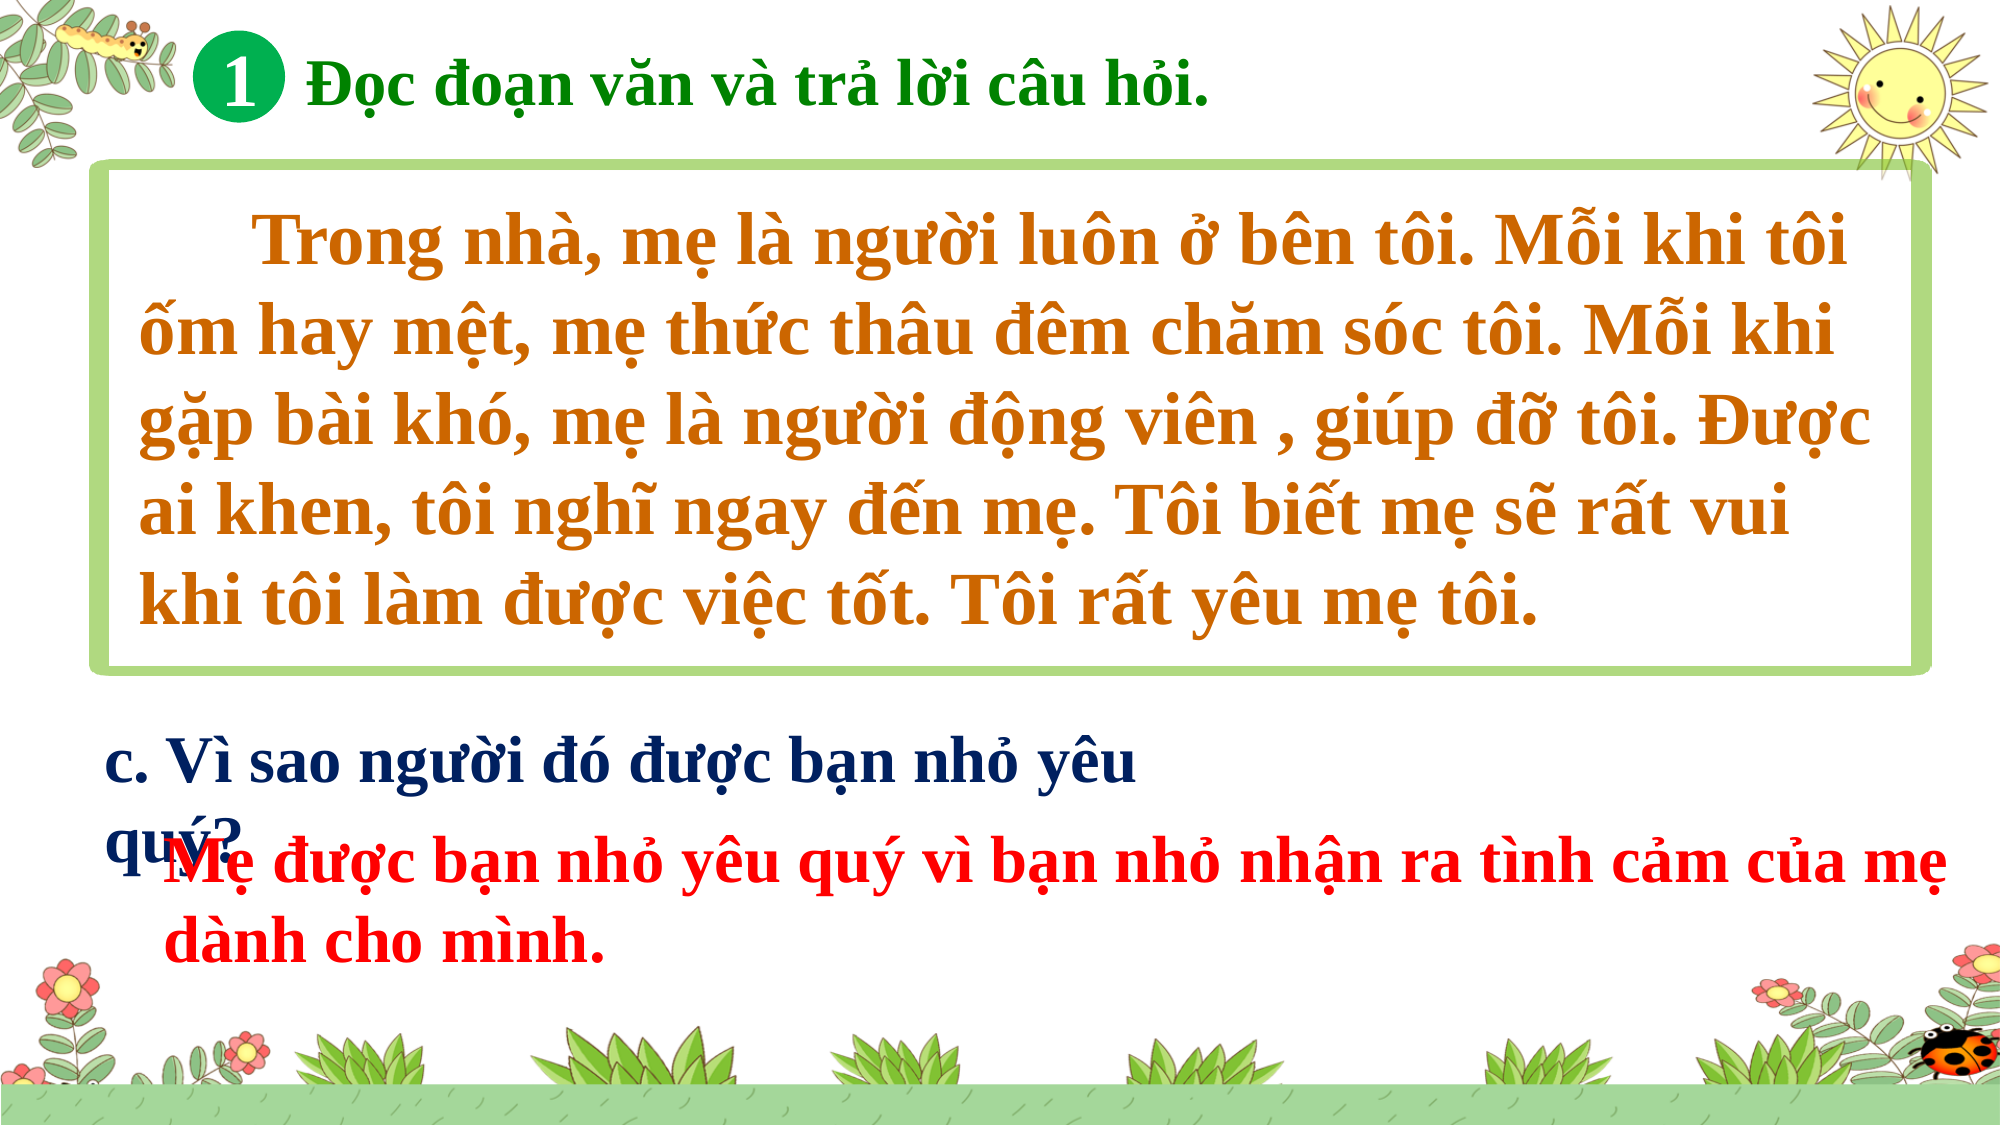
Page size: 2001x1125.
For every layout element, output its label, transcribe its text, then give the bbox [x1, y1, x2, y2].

picture [0, 0, 2001, 1125]
text_box c. Vì sao người đó được bạn nhỏ yêu quý? [89, 708, 1311, 883]
text_box Mẹ được bạn nhỏ yêu quý vì bạn nhỏ nhận ra tình cảm của mẹ dành cho mình. [148, 808, 1981, 984]
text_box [194, 31, 1962, 128]
